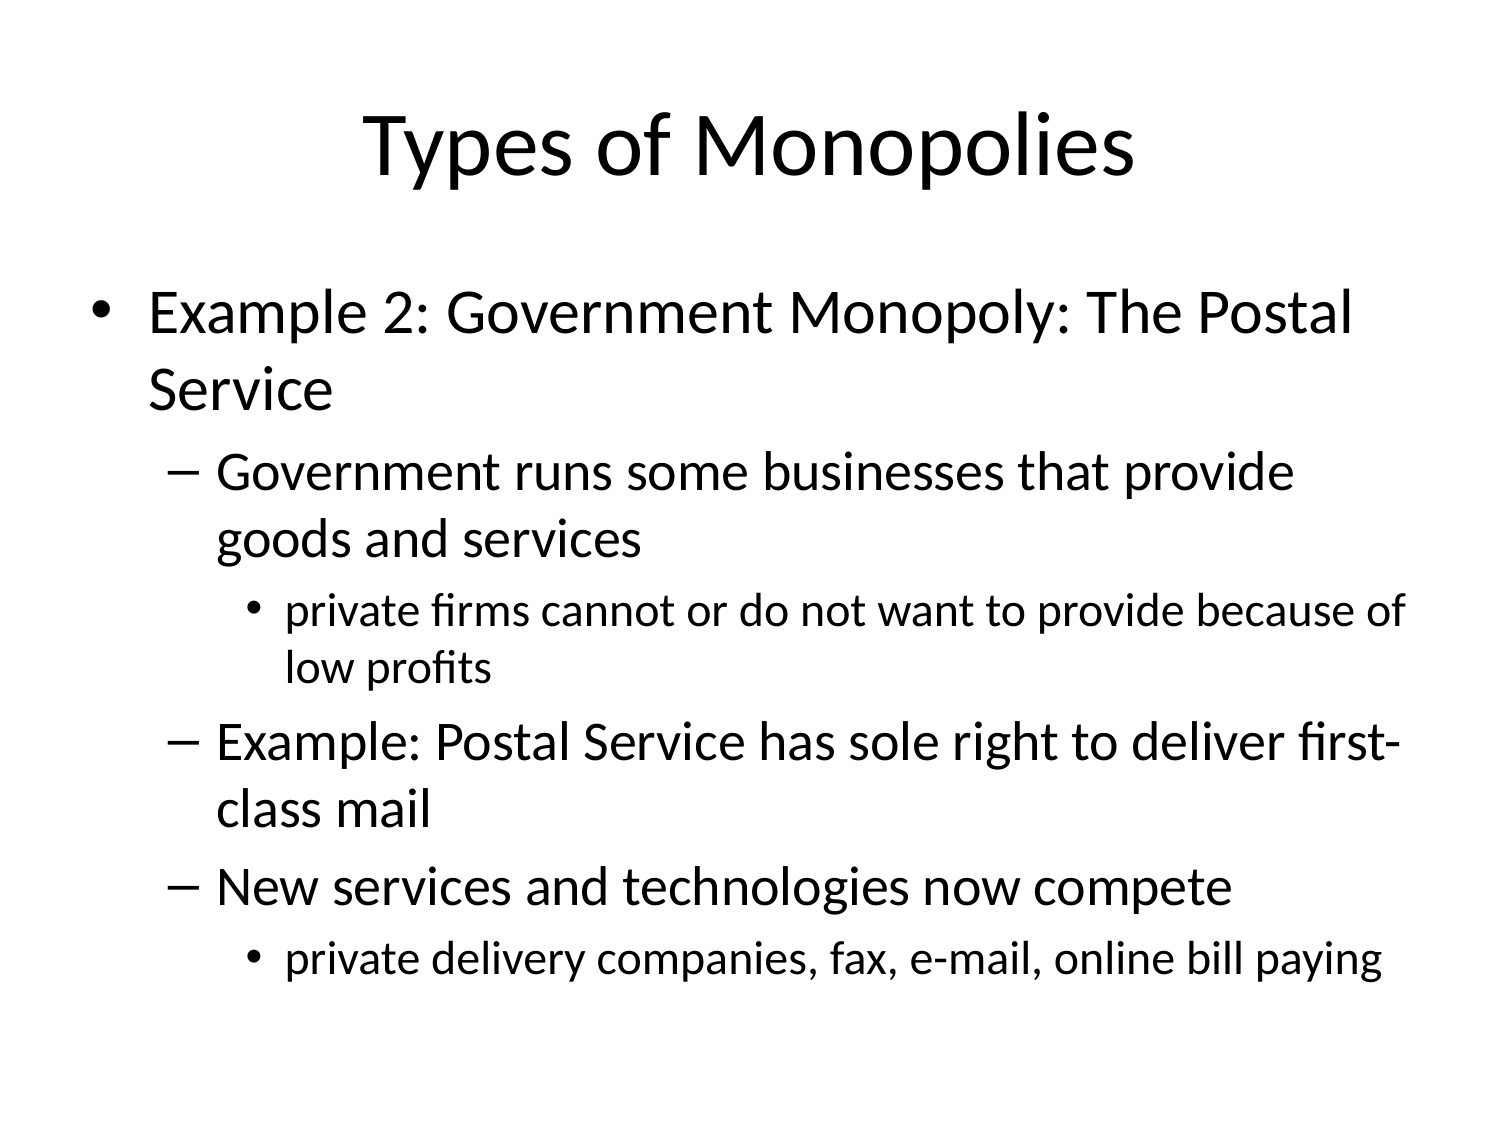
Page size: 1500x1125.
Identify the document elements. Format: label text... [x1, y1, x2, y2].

list Example 2: Government Monopoly: The Postal Service Government runs some businesses that provide goods and services private firms cannot or do not want to provide because of low profits Example: Postal Service has sole right to deliver first-class mail New services and technologies now compete private delivery companies, fax, e-mail, online bill paying [75, 262, 1425, 1005]
title Types of Monopolies [75, 45, 1425, 233]
